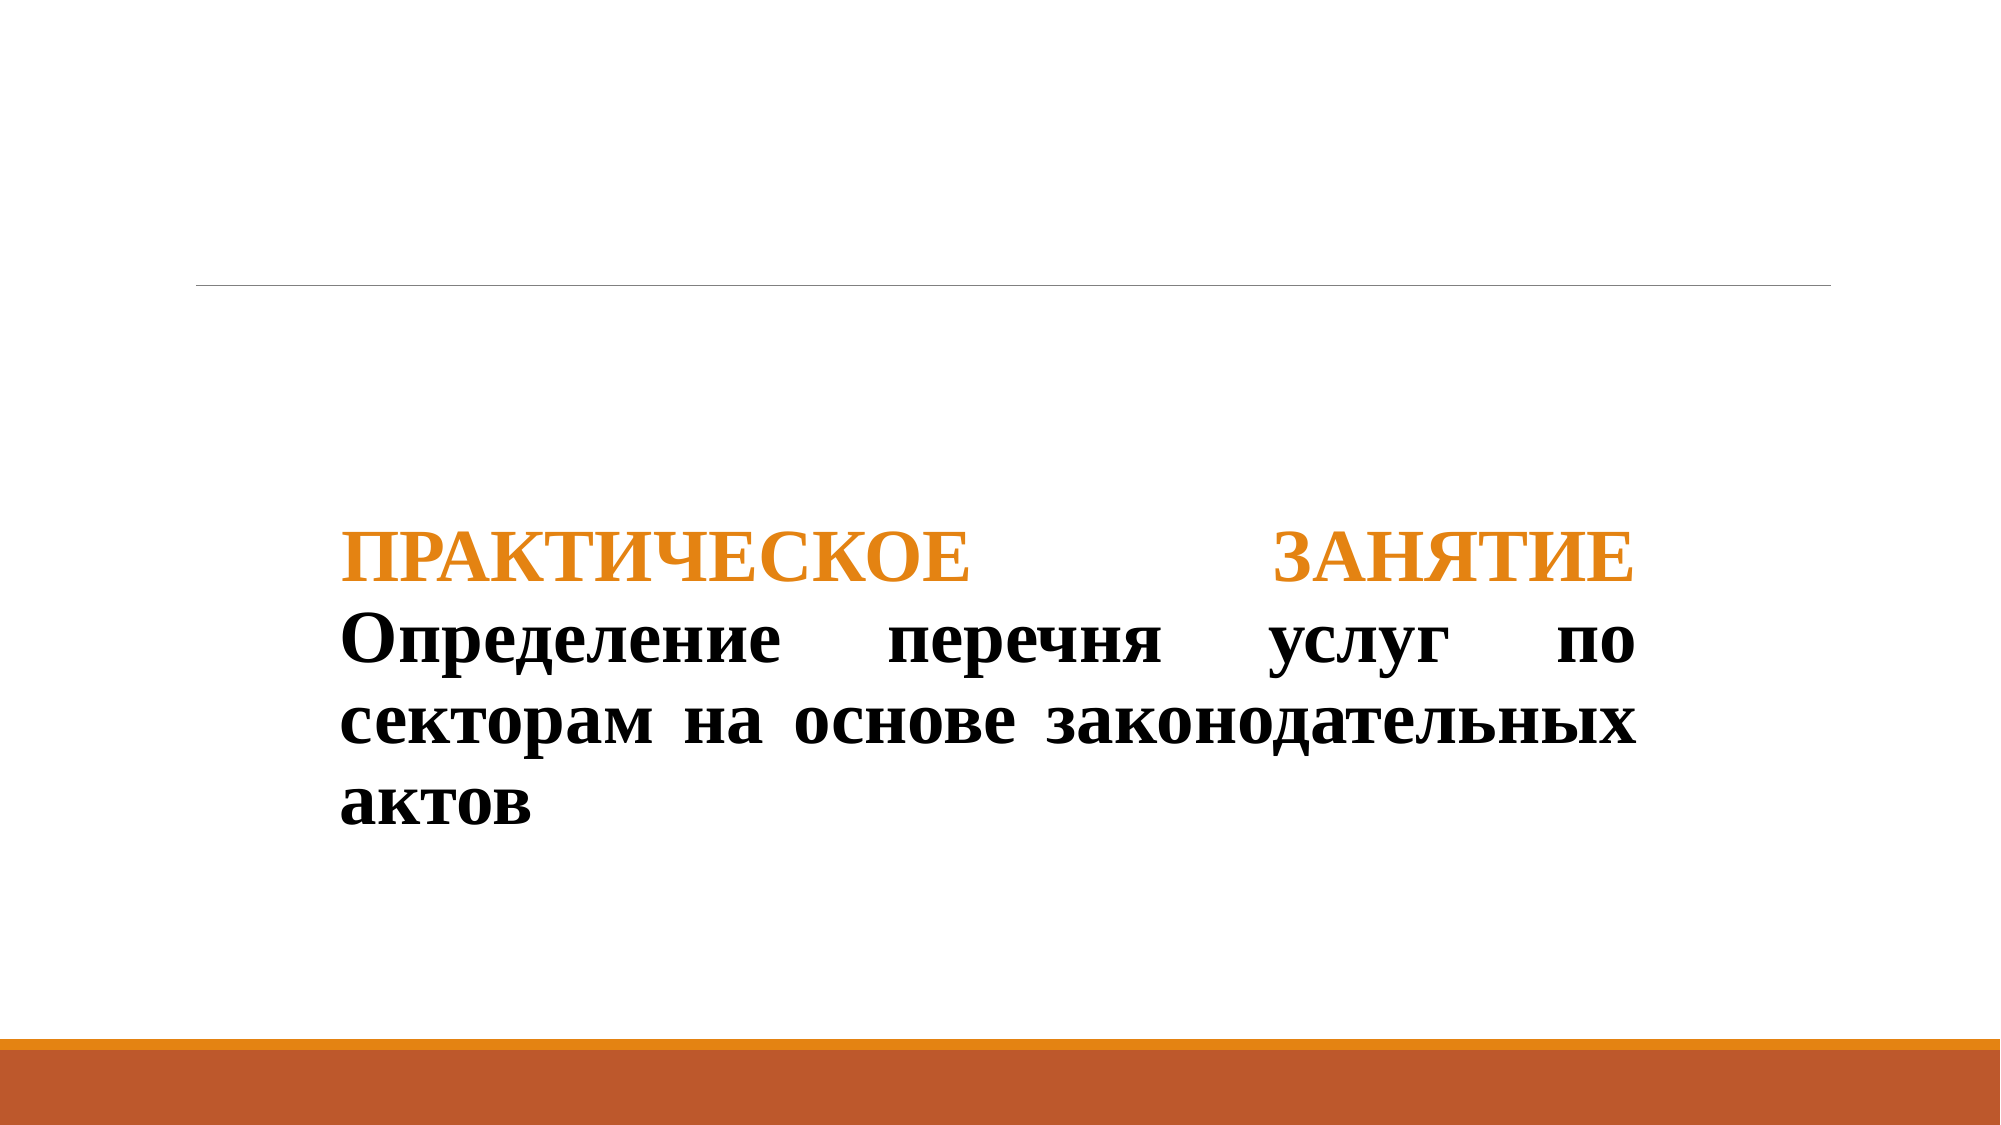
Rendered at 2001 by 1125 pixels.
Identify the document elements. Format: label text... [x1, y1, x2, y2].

list ПРАКТИЧЕСКОЕ ЗАНЯТИЕ Определение перечня услуг по секторам на основе законодательных актов [324, 282, 1638, 1062]
